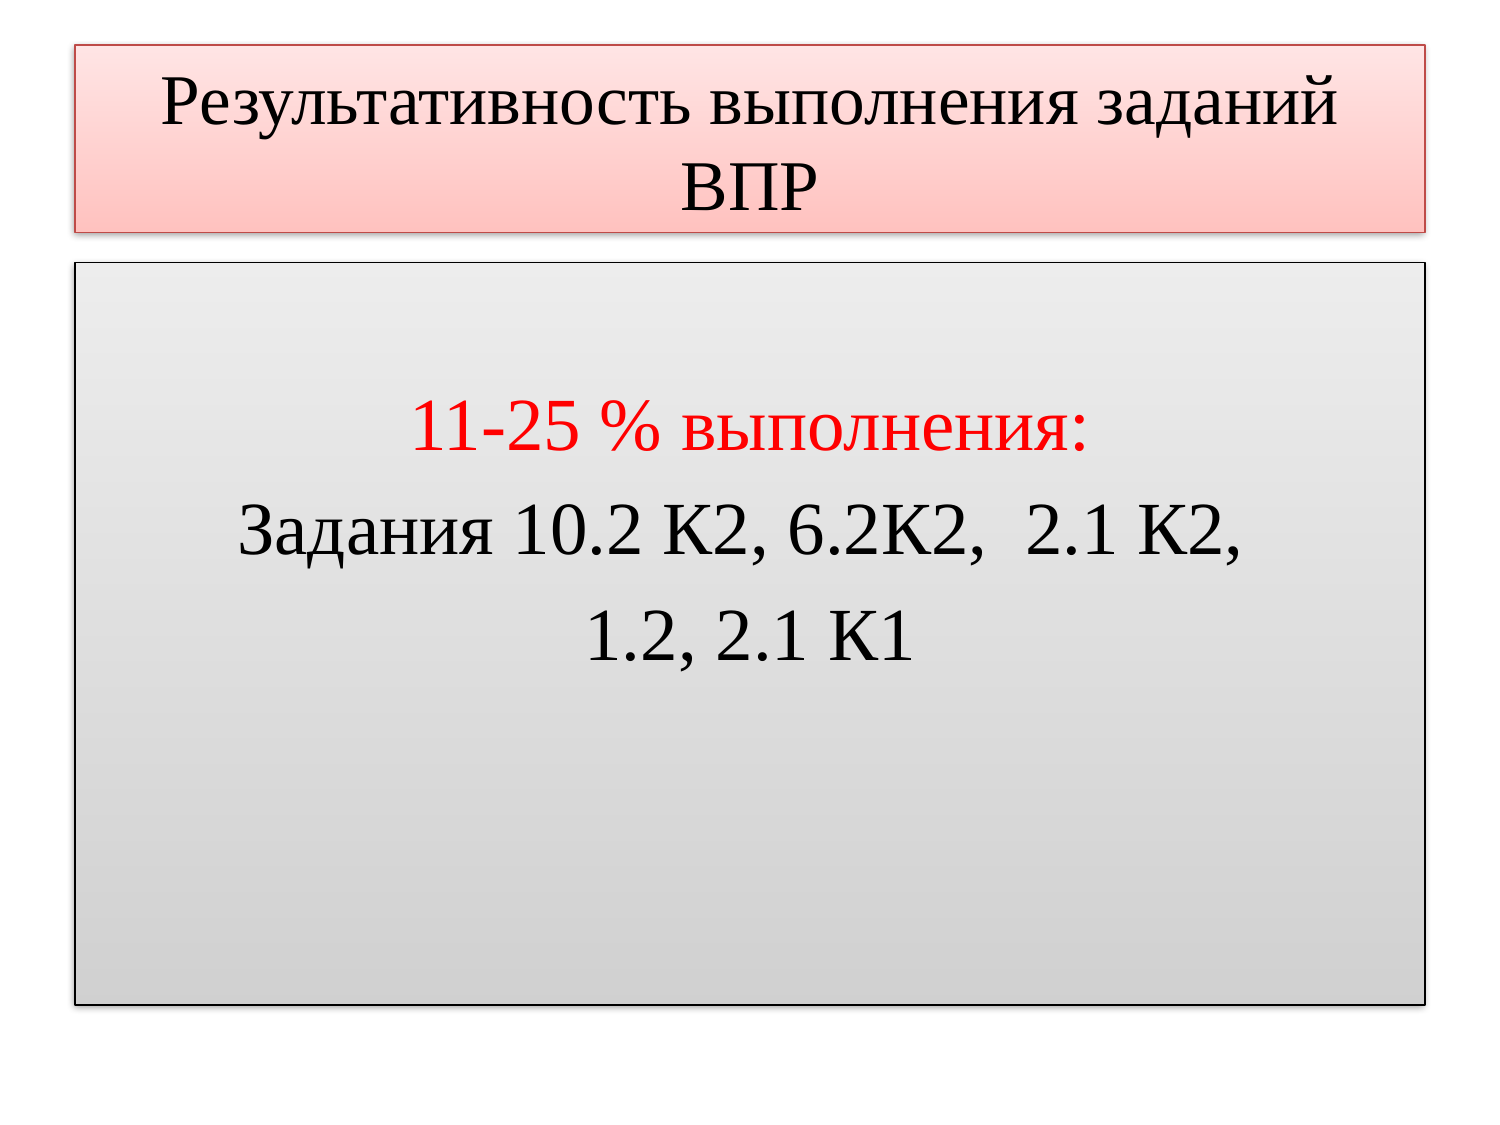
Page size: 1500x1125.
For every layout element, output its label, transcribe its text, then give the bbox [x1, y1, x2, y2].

list 11-25 % выполнения: Задания 10.2 К2, 6.2К2, 2.1 К2, 1.2, 2.1 К1 [74, 262, 1426, 1006]
title Результативность выполнения заданий ВПР [74, 44, 1426, 233]
